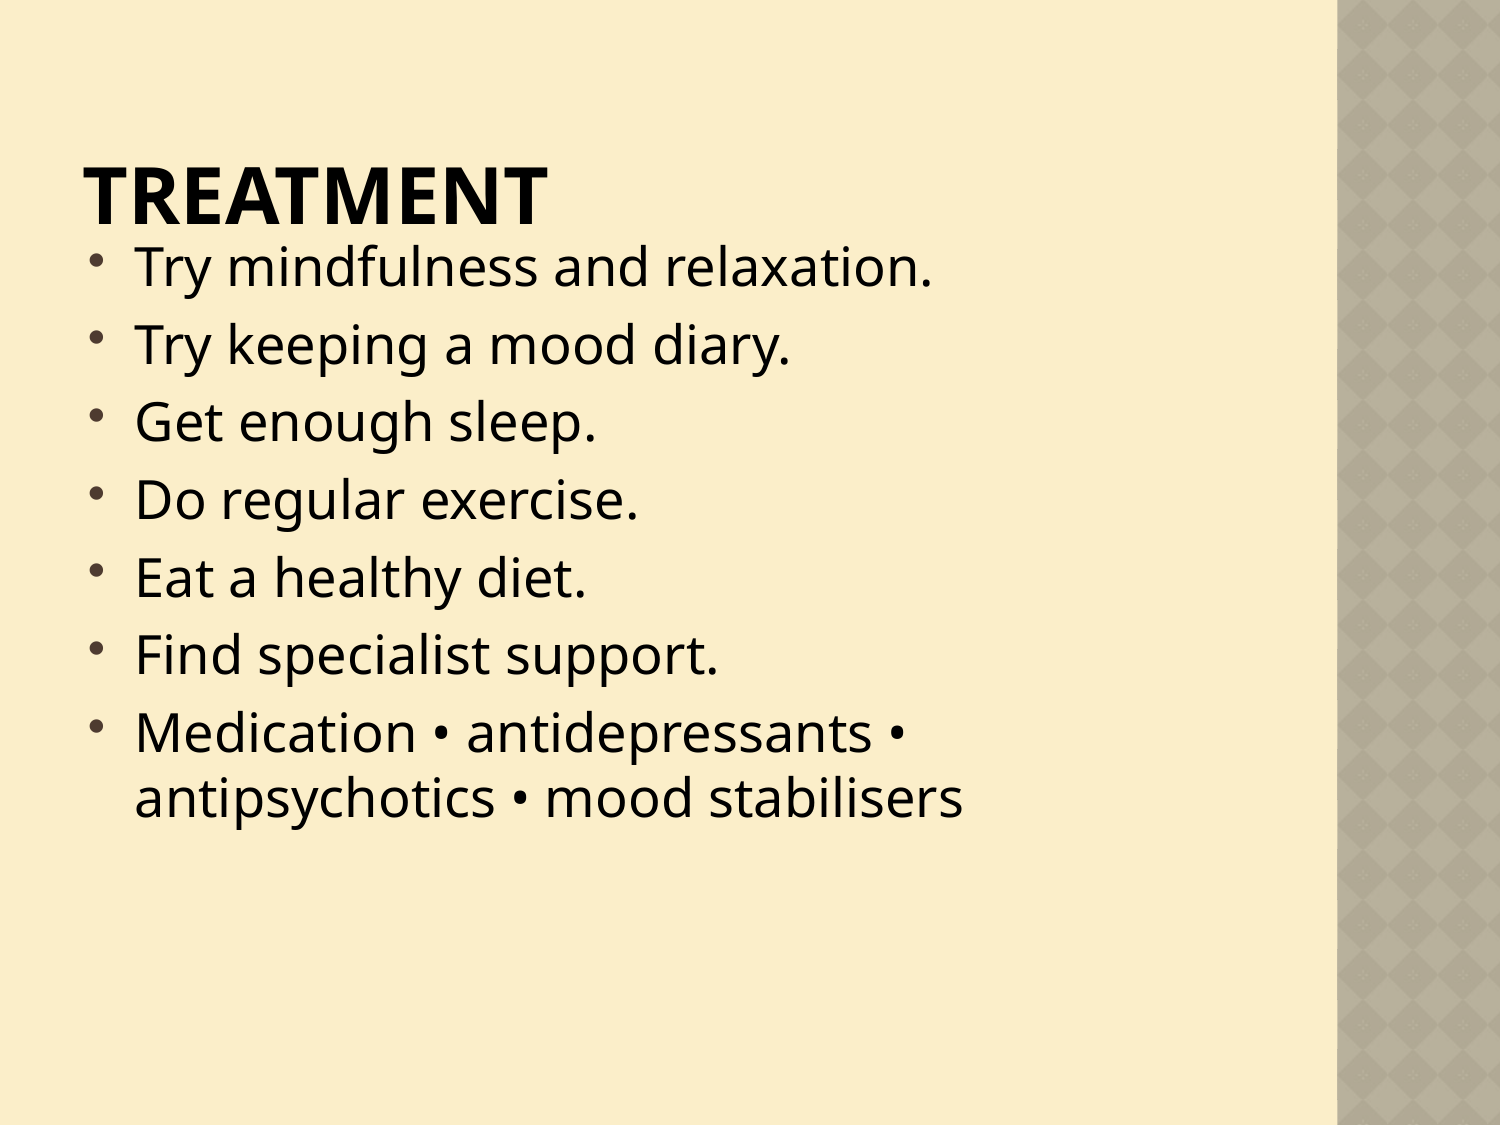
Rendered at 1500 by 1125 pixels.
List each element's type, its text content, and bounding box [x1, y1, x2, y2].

list Try mindfulness and relaxation. Try keeping a mood diary. Get enough sleep. Do regular exercise. Eat a healthy diet. Find specialist support. Medication • antidepressants • antipsychotics • mood stabilisers [75, 224, 1263, 1059]
title TREATMENT [75, 52, 1263, 224]
